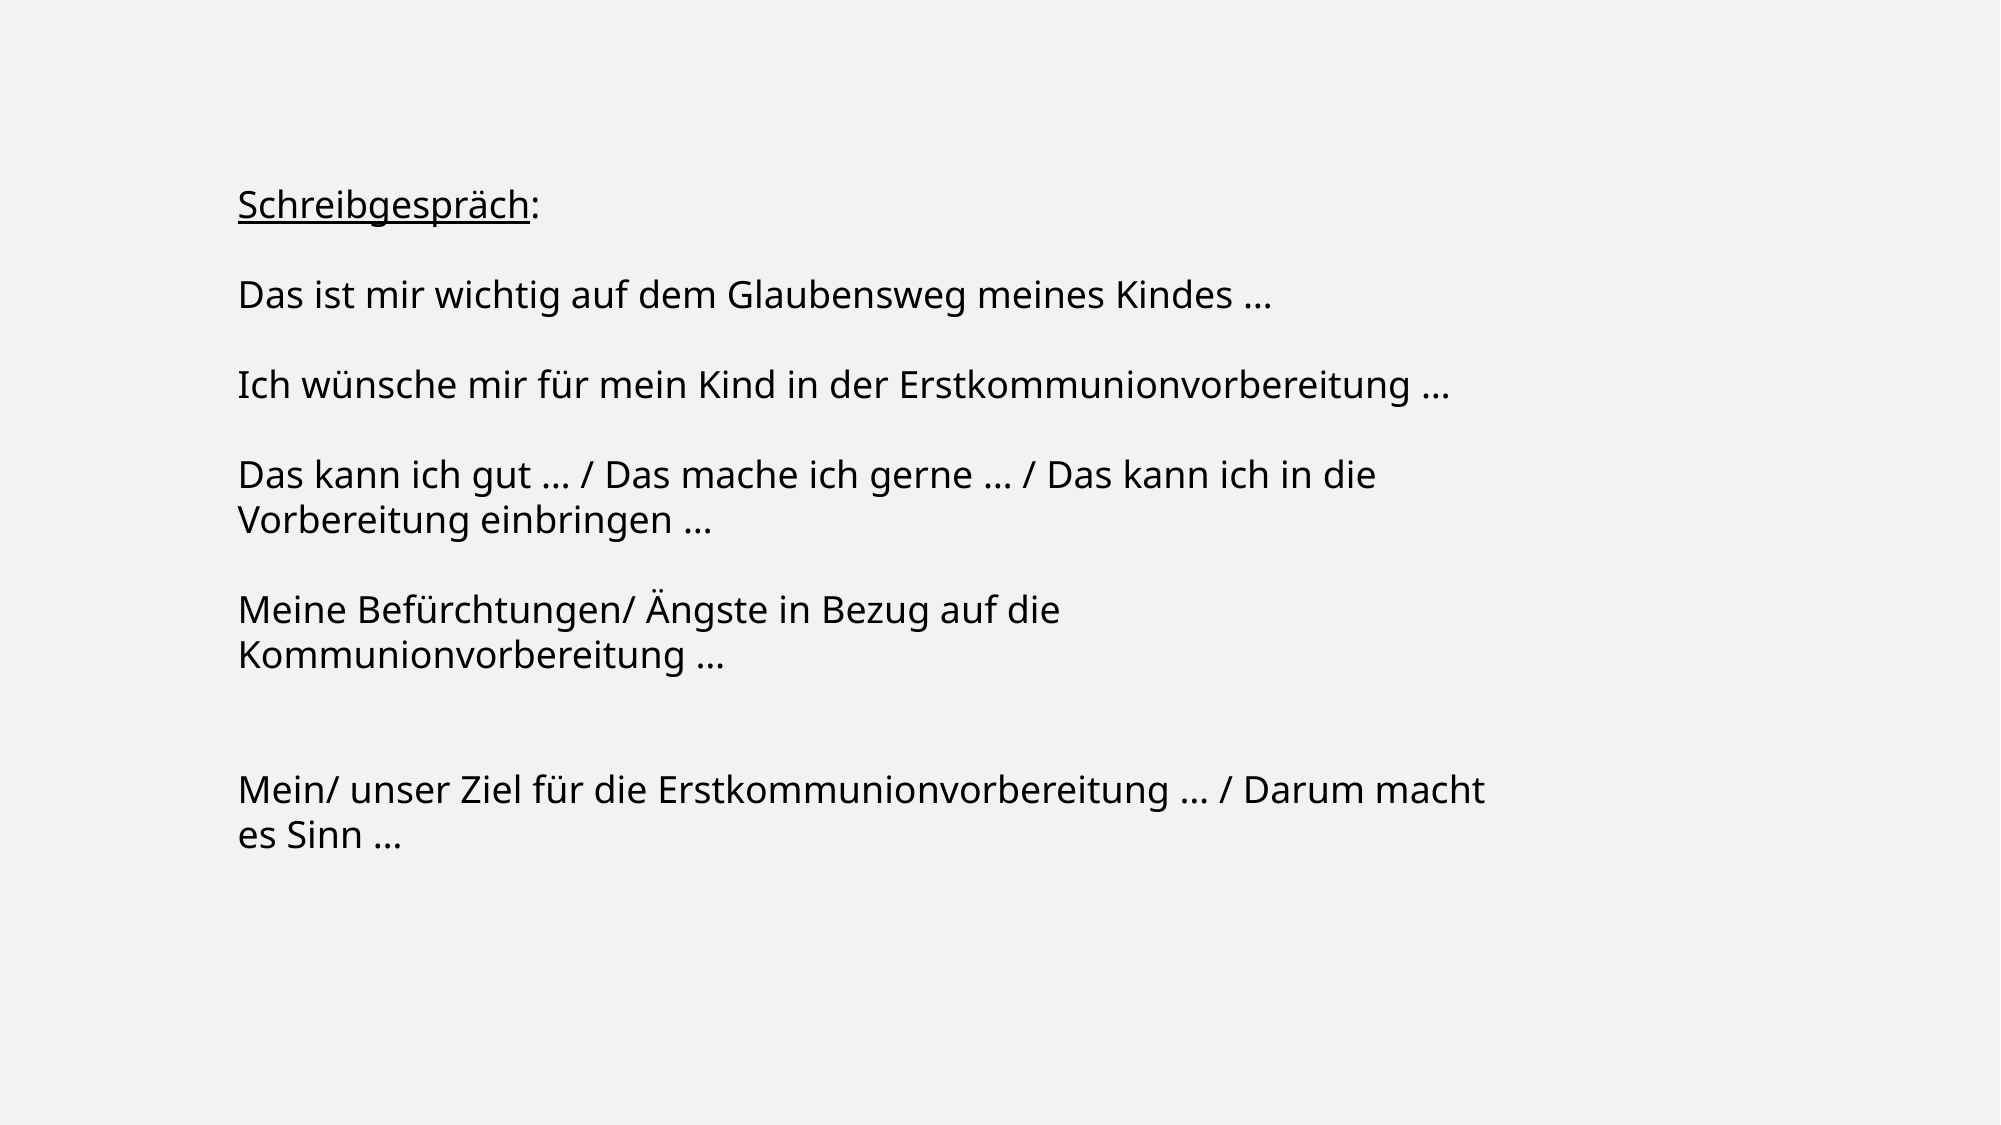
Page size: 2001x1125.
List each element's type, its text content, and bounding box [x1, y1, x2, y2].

text_box Schreibgespräch: Das ist mir wichtig auf dem Glaubensweg meines Kindes … Ich wünsche mir für mein Kind in der Erstkommunionvorbereitung … Das kann ich gut … / Das mache ich gerne … / Das kann ich in die Vorbereitung einbringen … Meine Befürchtungen/ Ängste in Bezug auf die Kommunionvorbereitung … Mein/ unser Ziel für die Erstkommunionvorbereitung … / Darum macht es Sinn … [222, 173, 1535, 954]
